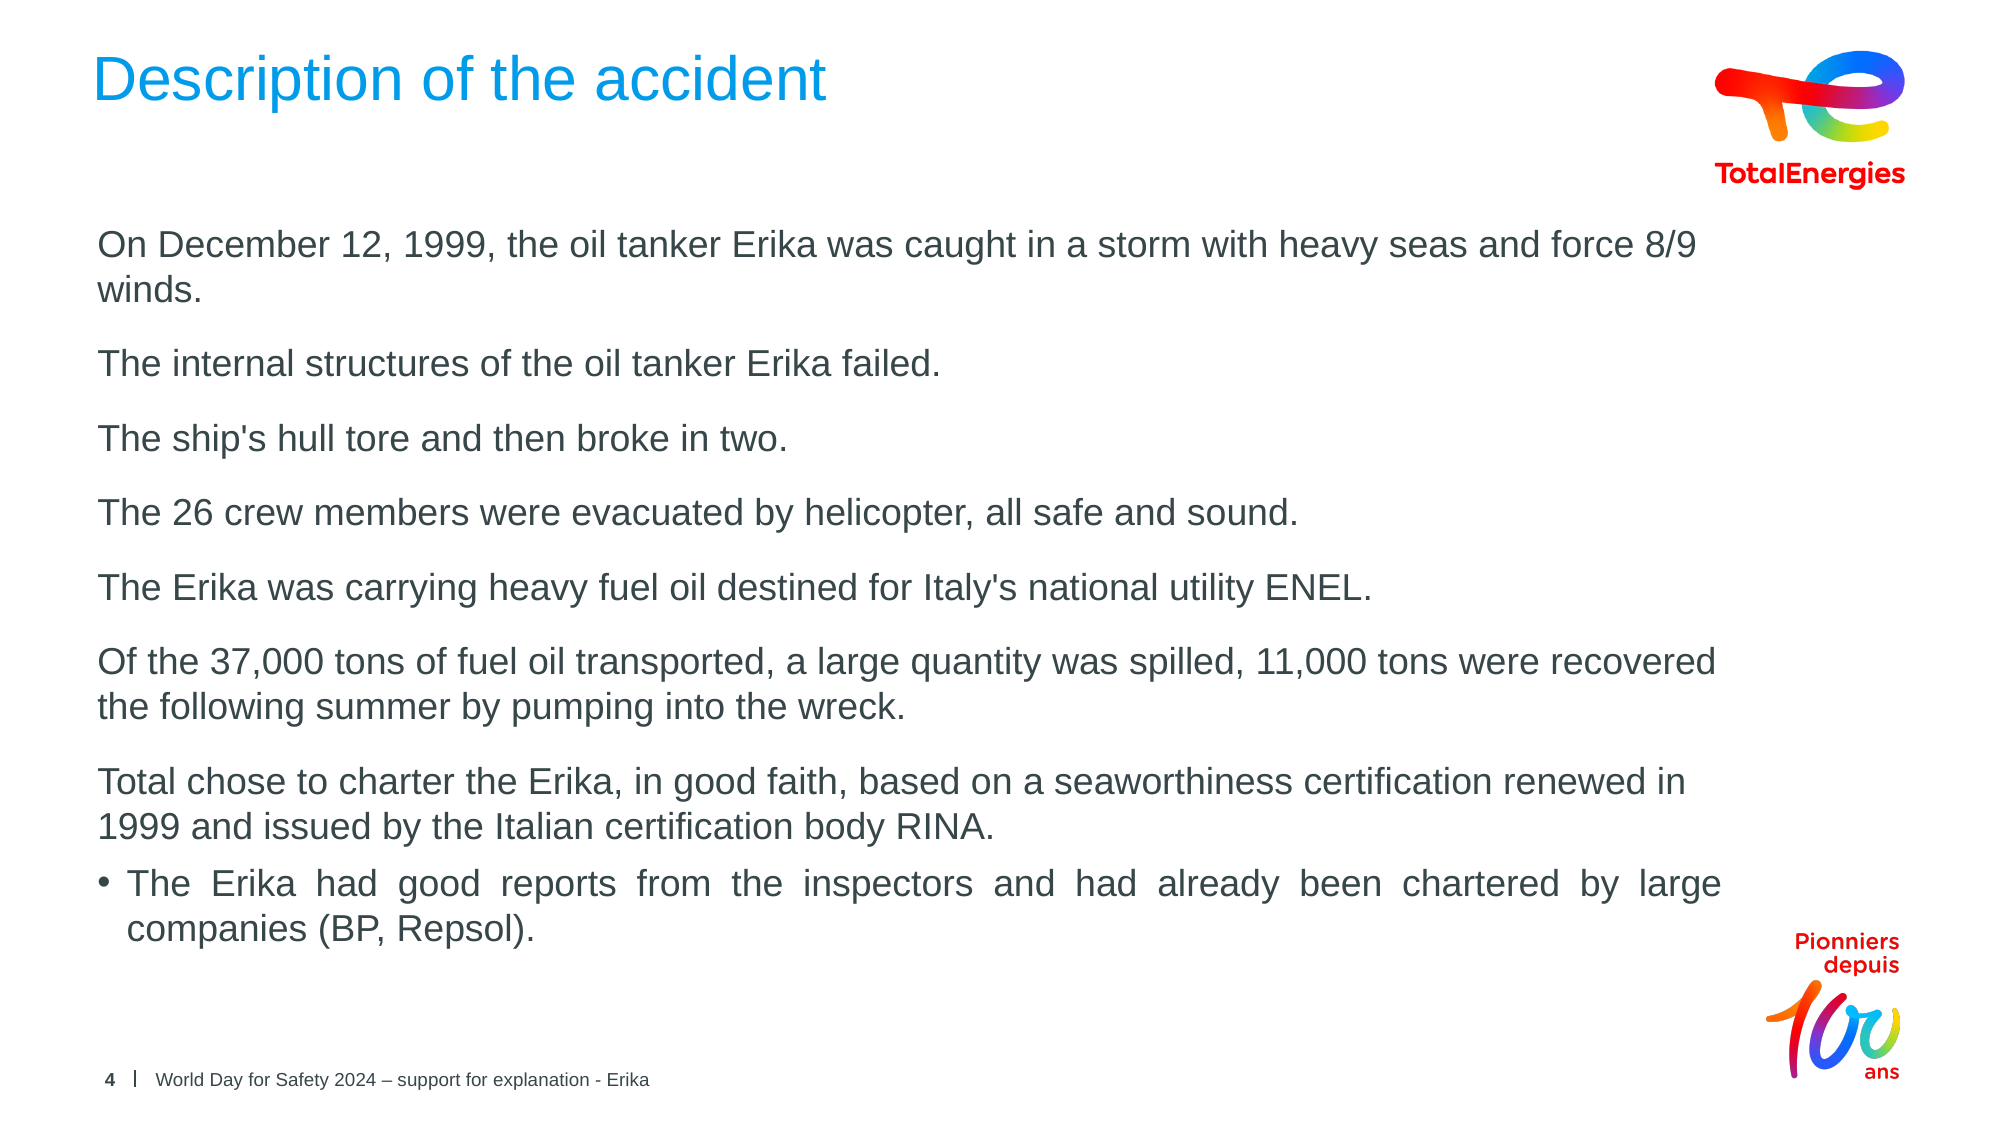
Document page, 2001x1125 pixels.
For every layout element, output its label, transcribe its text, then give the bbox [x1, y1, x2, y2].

picture [1688, 24, 1931, 216]
picture [1750, 917, 1916, 1095]
title Description of the accident [77, 30, 1672, 127]
slide_number 4 [35, 1058, 131, 1100]
list On December 12, 1999, the oil tanker Erika was caught in a storm with heavy seas and force 8/9 winds. The internal structures of the oil tanker Erika failed. The ship's hull tore and then broke in two. The 26 crew members were evacuated by helicopter, all safe and sound. The Erika was carrying heavy fuel oil destined for Italy's national utility ENEL. Of the 37,000 tons of fuel oil transported, a large quantity was spilled, 11,000 tons were recovered the following summer by pumping into the wreck. Total chose to charter the Erika, in good faith, based on a seaworthiness certification renewed in 1999 and issued by the Italian certification body RINA. The Erika had good reports from the inspectors and had already been chartered by large companies (BP, Repsol). [82, 212, 1738, 1073]
footer World Day for Safety 2024 – support for explanation - Erika [140, 1058, 732, 1100]
